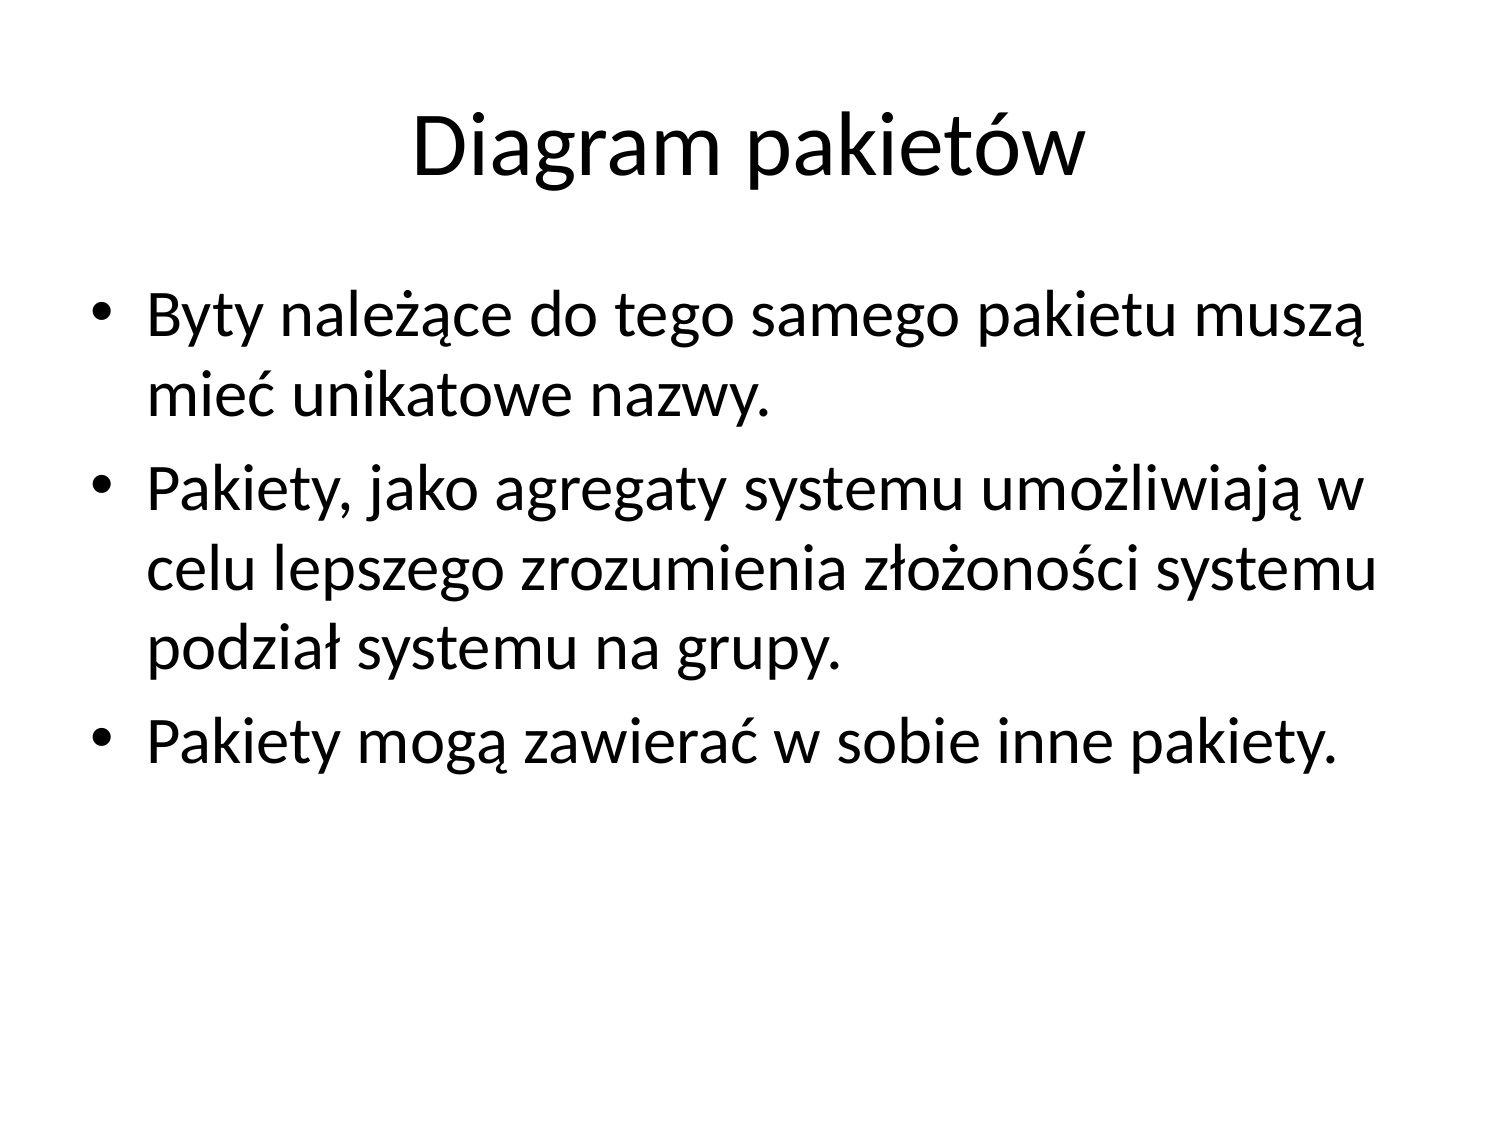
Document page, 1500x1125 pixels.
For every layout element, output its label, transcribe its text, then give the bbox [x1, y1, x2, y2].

list Byty należące do tego samego pakietu muszą mieć unikatowe nazwy. Pakiety, jako agregaty systemu umożliwiają w celu lepszego zrozumienia złożoności systemu podział systemu na grupy. Pakiety mogą zawierać w sobie inne pakiety. [75, 262, 1425, 1005]
title Diagram pakietów [75, 45, 1425, 233]
